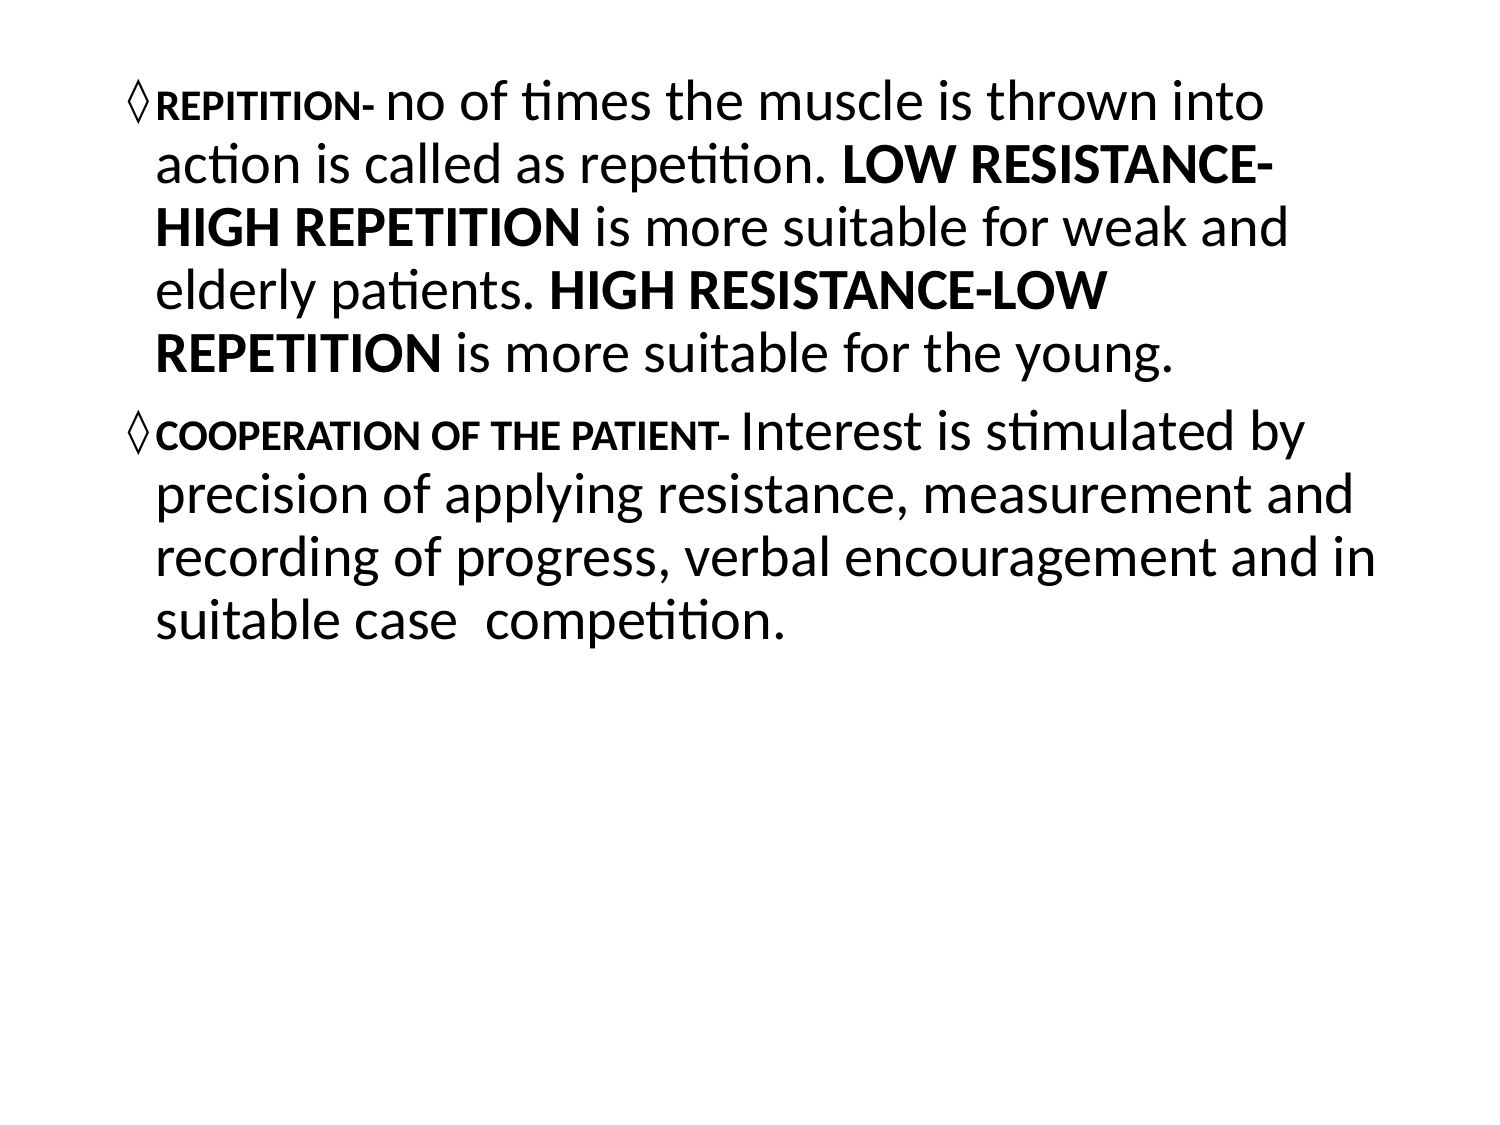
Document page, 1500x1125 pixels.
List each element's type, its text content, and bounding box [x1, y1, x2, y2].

list REPITITION- no of times the muscle is thrown into action is called as repetition. LOW RESISTANCE-HIGH REPETITION is more suitable for weak and elderly patients. HIGH RESISTANCE-LOW REPETITION is more suitable for the young. COOPERATION OF THE PATIENT- Interest is stimulated by precision of applying resistance, measurement and recording of progress, verbal encouragement and in suitable case competition. [112, 62, 1413, 1075]
